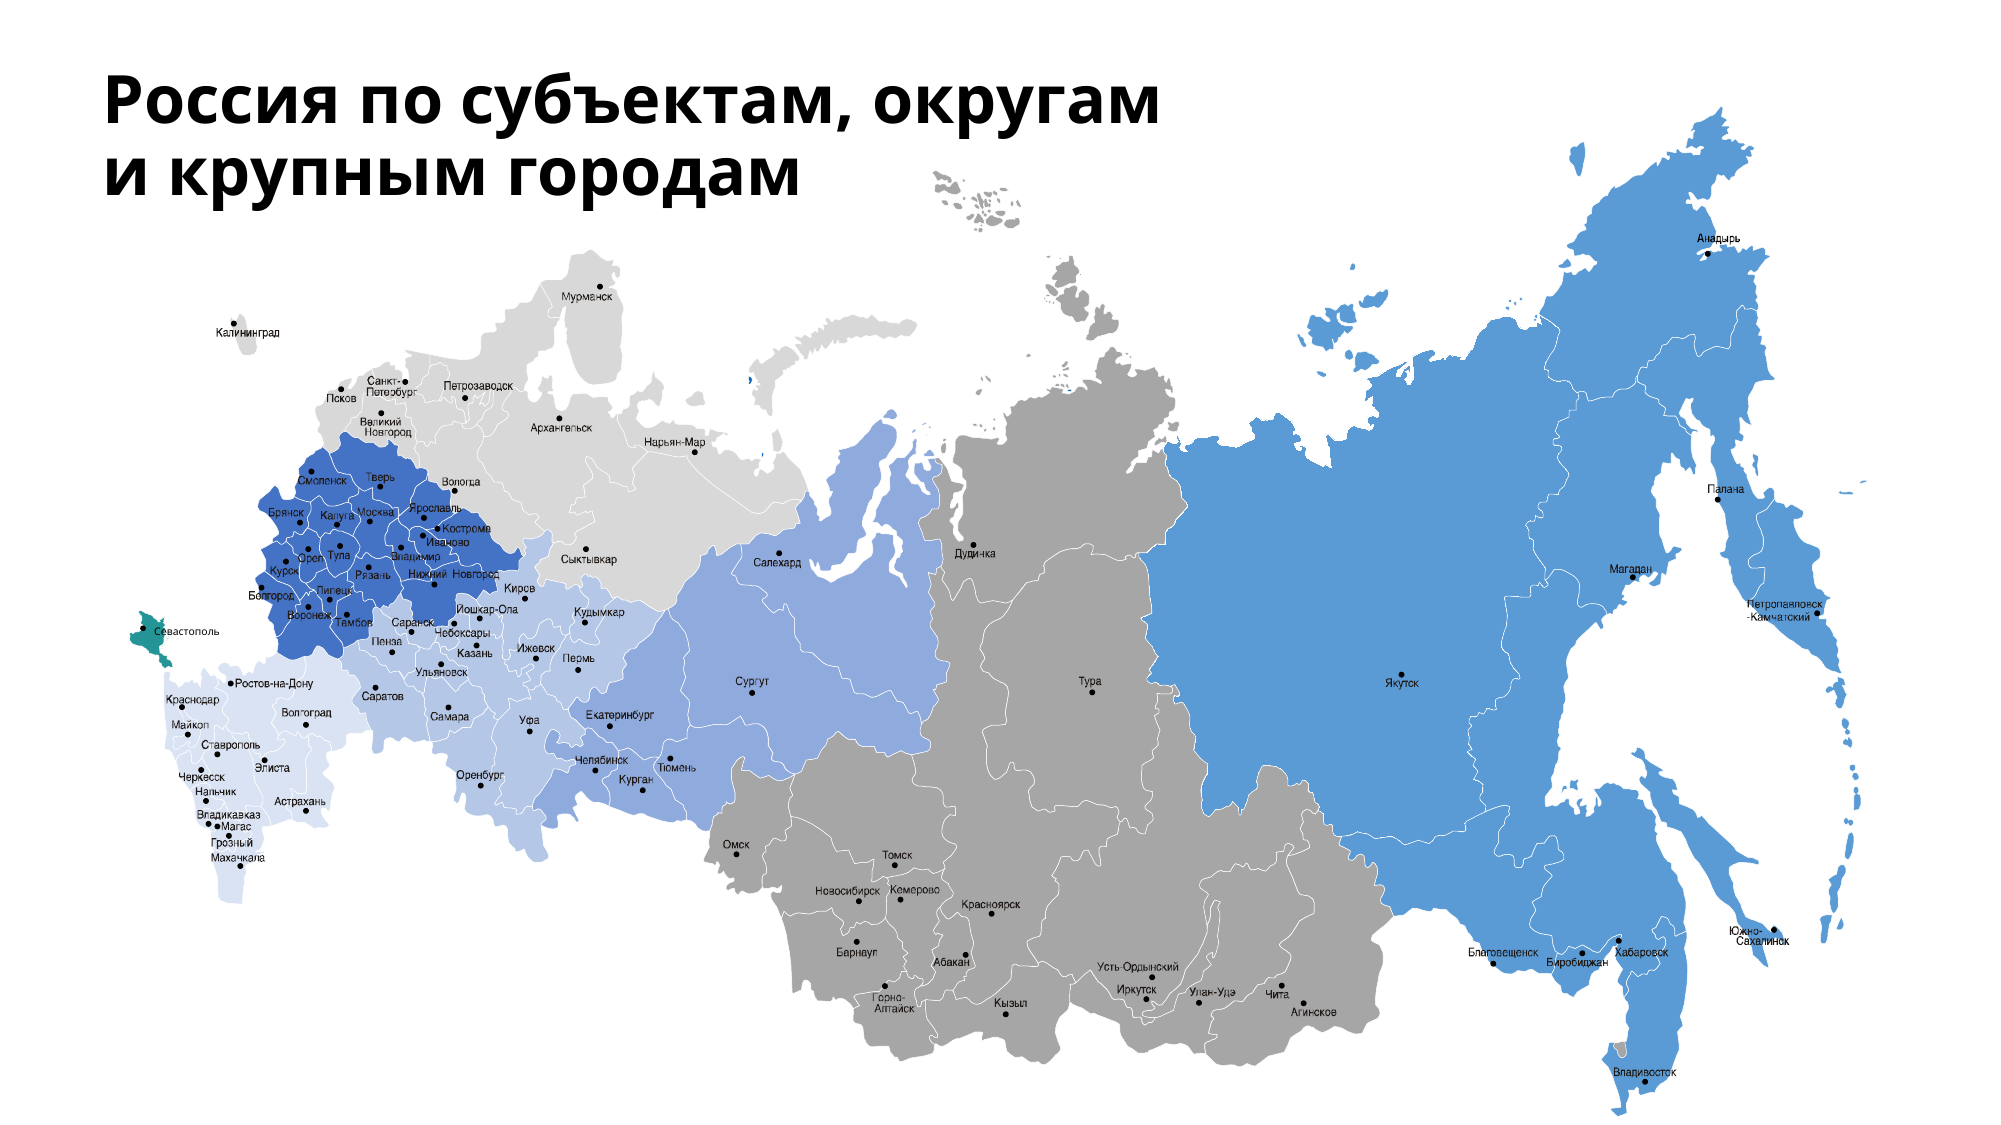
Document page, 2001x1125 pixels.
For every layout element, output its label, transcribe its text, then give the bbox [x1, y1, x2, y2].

text_box [319, 529, 359, 578]
text_box [973, 228, 983, 233]
text_box [214, 653, 307, 757]
text_box [619, 774, 653, 786]
text_box [666, 754, 675, 763]
text_box [499, 604, 519, 614]
text_box [338, 642, 430, 754]
text_box [356, 570, 367, 579]
text_box [874, 1004, 915, 1013]
text_box [1837, 490, 1854, 495]
text_box [392, 391, 468, 446]
text_box [883, 408, 898, 420]
text_box [1819, 864, 1846, 944]
text_box [520, 594, 530, 603]
text_box [423, 677, 489, 742]
text_box [427, 537, 434, 546]
text_box [380, 594, 412, 621]
text_box [1755, 601, 1782, 611]
text_box [788, 732, 957, 882]
text_box [517, 643, 555, 653]
text_box [372, 637, 403, 646]
text_box [230, 823, 252, 831]
text_box [418, 531, 427, 540]
text_box [748, 688, 757, 697]
text_box [212, 806, 270, 905]
text_box [442, 569, 447, 578]
text_box [443, 524, 471, 535]
text_box [453, 612, 471, 631]
text_box [376, 482, 385, 491]
text_box [1813, 609, 1822, 618]
text_box [561, 554, 593, 564]
text_box [466, 479, 481, 487]
text_box [388, 648, 397, 657]
text_box [382, 391, 391, 400]
text_box [569, 573, 617, 646]
text_box [1539, 228, 1770, 400]
text_box [1139, 316, 1578, 844]
text_box [854, 897, 863, 906]
text_box [1615, 955, 1661, 998]
text_box [504, 618, 567, 690]
text_box [392, 617, 417, 629]
text_box [254, 730, 312, 827]
text_box [393, 555, 432, 582]
text_box [365, 517, 374, 526]
text_box [1004, 901, 1021, 911]
text_box [430, 283, 561, 421]
text_box [329, 431, 428, 515]
text_box [735, 676, 769, 688]
text_box [377, 409, 386, 418]
text_box [437, 660, 446, 669]
text_box [1340, 805, 1564, 975]
text_box [972, 423, 983, 428]
text_box [574, 665, 583, 675]
text_box [360, 417, 412, 439]
text_box [478, 607, 498, 616]
text_box [533, 727, 619, 829]
text_box [1751, 612, 1784, 621]
text_box [1167, 421, 1180, 432]
text_box [1273, 992, 1290, 999]
text_box [491, 684, 586, 815]
text_box [366, 509, 395, 517]
text_box [226, 679, 235, 688]
text_box [762, 817, 890, 936]
text_box [333, 520, 342, 529]
text_box [397, 543, 406, 552]
text_box [1205, 810, 1394, 1067]
text_box [984, 375, 991, 383]
text_box [1644, 1069, 1677, 1077]
text_box [1630, 747, 1784, 943]
text_box [676, 437, 693, 446]
text_box [1614, 936, 1623, 945]
text_box [437, 620, 452, 632]
text_box [272, 646, 371, 752]
text_box [940, 438, 947, 454]
text_box [444, 381, 467, 393]
text_box [456, 594, 504, 639]
text_box [177, 703, 186, 712]
text_box [555, 414, 564, 423]
text_box [1085, 303, 1119, 342]
text_box [1468, 947, 1539, 958]
text_box [771, 427, 784, 452]
text_box [1843, 817, 1854, 826]
text_box [1825, 676, 1848, 709]
text_box [668, 544, 931, 774]
text_box [748, 345, 800, 417]
text_box [461, 394, 470, 403]
text_box [618, 370, 809, 513]
text_box [748, 376, 753, 385]
text_box [247, 838, 253, 847]
text_box [129, 631, 139, 646]
text_box [194, 809, 215, 831]
text_box [603, 747, 687, 823]
text_box [754, 558, 772, 567]
text_box [1637, 305, 1775, 602]
text_box [415, 667, 468, 677]
text_box [1560, 957, 1602, 969]
text_box [435, 553, 441, 563]
text_box [1703, 249, 1712, 258]
text_box [1783, 614, 1804, 621]
text_box [962, 899, 974, 911]
text_box [444, 703, 453, 712]
text_box [1697, 233, 1704, 243]
text_box [197, 810, 209, 819]
text_box [237, 855, 266, 863]
text_box [917, 887, 940, 896]
text_box [1841, 717, 1853, 749]
text_box [1708, 484, 1745, 493]
text_box [286, 528, 327, 584]
text_box [1853, 786, 1861, 811]
text_box [257, 583, 266, 592]
title Россия по субъектам, округам и крупным городам [102, 66, 1751, 228]
text_box [1397, 670, 1406, 679]
text_box [462, 390, 493, 428]
text_box [190, 784, 224, 812]
text_box [1291, 1007, 1308, 1017]
text_box [1125, 986, 1151, 996]
text_box [856, 949, 877, 959]
text_box [270, 566, 299, 578]
text_box [1551, 936, 1617, 998]
text_box [232, 731, 253, 744]
text_box [368, 572, 391, 579]
text_box [415, 420, 544, 555]
text_box [594, 712, 626, 722]
text_box [401, 377, 410, 386]
text_box [478, 375, 647, 544]
text_box [306, 569, 353, 619]
text_box [1783, 601, 1823, 609]
text_box [1844, 831, 1854, 860]
text_box [475, 614, 484, 623]
text_box [327, 550, 344, 562]
text_box [654, 716, 796, 832]
text_box [563, 653, 595, 665]
text_box [540, 249, 624, 386]
text_box [926, 962, 1076, 1065]
text_box [594, 556, 617, 566]
text_box [690, 448, 699, 457]
text_box [1859, 480, 1869, 484]
text_box [591, 766, 600, 775]
text_box [235, 678, 279, 688]
text_box [477, 529, 588, 659]
text_box [441, 635, 533, 720]
text_box [276, 617, 344, 661]
text_box [210, 817, 252, 844]
text_box [1736, 936, 1766, 945]
text_box [307, 555, 323, 565]
text_box [1194, 998, 1204, 1007]
text_box [236, 862, 245, 871]
text_box [1628, 573, 1637, 582]
text_box [294, 446, 358, 506]
text_box [1467, 569, 1687, 955]
text_box [197, 765, 206, 775]
text_box [703, 757, 794, 896]
text_box [192, 774, 225, 784]
text_box [394, 624, 437, 650]
text_box [975, 901, 1003, 909]
text_box [530, 423, 560, 435]
text_box [476, 389, 513, 437]
text_box [1751, 145, 1755, 157]
text_box [371, 349, 430, 392]
text_box [163, 667, 228, 764]
text_box [304, 545, 313, 554]
text_box [330, 587, 347, 596]
text_box [638, 786, 647, 795]
text_box [1306, 303, 1357, 352]
text_box [378, 474, 395, 484]
text_box [1344, 349, 1380, 373]
text_box [1641, 1077, 1650, 1086]
text_box [344, 393, 420, 468]
text_box [287, 610, 332, 622]
text_box [175, 751, 210, 791]
text_box [985, 551, 996, 558]
text_box [213, 822, 222, 831]
text_box [961, 950, 970, 959]
text_box [816, 886, 822, 895]
text_box [1217, 987, 1236, 998]
text_box [195, 787, 237, 796]
text_box [457, 603, 477, 614]
text_box [280, 678, 314, 690]
text_box [1393, 680, 1419, 690]
text_box [1614, 1067, 1625, 1077]
text_box [732, 418, 951, 724]
text_box [435, 539, 470, 547]
text_box [417, 505, 462, 514]
text_box [663, 764, 696, 772]
text_box [1078, 676, 1102, 688]
text_box [367, 375, 386, 386]
text_box [450, 619, 459, 628]
text_box [890, 885, 916, 894]
text_box [980, 543, 1173, 835]
text_box [1525, 376, 1697, 615]
text_box [852, 937, 861, 946]
text_box [366, 387, 417, 399]
text_box [468, 383, 513, 391]
text_box [531, 654, 541, 663]
text_box [1614, 947, 1669, 959]
text_box [1767, 938, 1790, 945]
text_box [398, 471, 454, 531]
text_box [878, 994, 895, 1004]
text_box [1070, 844, 1315, 1055]
text_box [773, 560, 801, 569]
text_box [1142, 995, 1151, 1004]
text_box [249, 591, 294, 602]
text_box [1626, 1069, 1643, 1078]
text_box [1277, 981, 1286, 990]
text_box [435, 628, 490, 639]
text_box [519, 715, 540, 727]
text_box [823, 886, 863, 896]
text_box [530, 585, 536, 593]
text_box [1610, 564, 1652, 575]
text_box [627, 710, 654, 722]
text_box [297, 475, 347, 485]
text_box [341, 620, 354, 627]
text_box [229, 319, 238, 328]
text_box [476, 781, 485, 790]
text_box [357, 507, 365, 516]
text_box [1152, 986, 1157, 994]
text_box [1849, 764, 1860, 781]
text_box [255, 571, 300, 637]
text_box [933, 957, 970, 966]
text_box [286, 734, 335, 829]
text_box [321, 511, 355, 522]
text_box [408, 526, 459, 570]
text_box [837, 947, 849, 957]
text_box [1088, 688, 1097, 697]
text_box [260, 756, 269, 765]
text_box [1061, 361, 1070, 371]
text_box [525, 727, 534, 736]
text_box [1173, 961, 1179, 971]
text_box [211, 838, 239, 849]
text_box [896, 895, 905, 904]
text_box [453, 569, 500, 581]
text_box [295, 518, 305, 527]
text_box [304, 602, 313, 611]
text_box [1489, 959, 1498, 968]
text_box [518, 585, 529, 595]
text_box [472, 641, 481, 650]
text_box [456, 770, 504, 781]
text_box [213, 840, 237, 853]
text_box [1705, 235, 1740, 245]
text_box [853, 972, 938, 1062]
text_box [183, 730, 192, 739]
text_box [1750, 944, 1769, 968]
text_box [919, 346, 1188, 602]
text_box [504, 583, 517, 593]
text_box [600, 609, 625, 619]
text_box [365, 472, 377, 481]
text_box [1097, 961, 1172, 973]
text_box [1001, 1010, 1010, 1019]
text_box [301, 806, 310, 815]
text_box [257, 485, 311, 545]
text_box [450, 486, 459, 495]
text_box [880, 982, 889, 991]
text_box [1009, 1000, 1027, 1007]
text_box [612, 757, 629, 764]
text_box [1125, 352, 1132, 359]
text_box [1316, 371, 1327, 378]
text_box [297, 553, 306, 563]
text_box [307, 467, 316, 476]
text_box [211, 853, 219, 862]
text_box [201, 725, 263, 817]
text_box [362, 691, 404, 703]
text_box [1613, 1041, 1627, 1058]
text_box [201, 739, 237, 751]
text_box [337, 514, 360, 535]
text_box [645, 437, 675, 449]
text_box [1349, 262, 1356, 271]
text_box [732, 850, 741, 859]
text_box [1117, 984, 1124, 994]
text_box [561, 425, 593, 432]
text_box [210, 812, 226, 820]
text_box [172, 720, 186, 730]
text_box [281, 557, 290, 566]
text_box [580, 618, 589, 627]
text_box [282, 708, 332, 719]
text_box [1309, 1009, 1337, 1017]
text_box [204, 819, 213, 828]
text_box [431, 674, 469, 692]
text_box [336, 541, 345, 551]
text_box [232, 313, 258, 356]
text_box [775, 549, 784, 558]
text_box [201, 796, 211, 805]
text_box [269, 507, 298, 519]
text_box [434, 634, 460, 651]
text_box [416, 571, 441, 578]
text_box [141, 646, 173, 669]
text_box [723, 839, 744, 849]
text_box [781, 909, 907, 1009]
text_box [401, 561, 498, 628]
text_box [794, 314, 918, 360]
text_box [347, 552, 404, 610]
text_box [896, 994, 905, 1002]
text_box [391, 552, 434, 563]
text_box [216, 328, 234, 337]
text_box [238, 742, 260, 750]
text_box [179, 711, 198, 724]
text_box [912, 567, 1121, 1005]
text_box [457, 648, 493, 658]
text_box [418, 620, 434, 627]
text_box [364, 563, 373, 572]
text_box [173, 728, 201, 750]
text_box [1299, 999, 1308, 1008]
text_box [1148, 973, 1157, 982]
text_box [224, 831, 233, 840]
text_box [357, 608, 419, 679]
text_box [1749, 498, 1842, 674]
text_box [337, 385, 346, 394]
text_box [575, 755, 611, 764]
text_box [574, 607, 599, 619]
text_box [416, 363, 449, 402]
text_box [955, 548, 984, 560]
text_box [1296, 334, 1307, 348]
text_box [138, 610, 155, 618]
text_box [975, 388, 983, 396]
text_box [1713, 495, 1722, 504]
text_box [214, 804, 228, 818]
text_box [914, 907, 976, 1008]
text_box [387, 378, 398, 385]
text_box [295, 591, 322, 615]
text_box [882, 850, 913, 860]
text_box [227, 812, 261, 819]
text_box [325, 595, 334, 604]
text_box [605, 722, 614, 731]
text_box [541, 596, 666, 709]
text_box [327, 393, 357, 403]
text_box [348, 487, 399, 558]
text_box [987, 909, 996, 918]
text_box [431, 708, 549, 863]
text_box [307, 495, 351, 538]
text_box [213, 750, 222, 759]
text_box [430, 580, 439, 589]
text_box [1729, 926, 1763, 935]
text_box [433, 524, 442, 533]
text_box [1547, 957, 1553, 966]
text_box [890, 861, 899, 870]
text_box [355, 617, 373, 627]
text_box [969, 540, 978, 549]
text_box [1357, 289, 1389, 309]
text_box [1044, 255, 1090, 323]
text_box [581, 545, 590, 554]
text_box [329, 589, 376, 649]
text_box [536, 451, 802, 611]
text_box [342, 610, 351, 619]
text_box [685, 390, 706, 407]
text_box [864, 888, 880, 898]
text_box [419, 513, 428, 522]
text_box [403, 643, 468, 694]
text_box [371, 683, 380, 692]
text_box [268, 765, 290, 772]
text_box [409, 503, 416, 512]
text_box [385, 517, 418, 559]
text_box [301, 720, 310, 729]
text_box [472, 525, 491, 533]
text_box [562, 292, 613, 304]
text_box [1143, 901, 1219, 1017]
text_box [694, 439, 705, 449]
text_box [1601, 917, 1688, 1117]
text_box [994, 998, 1008, 1007]
text_box [260, 542, 314, 601]
text_box [240, 840, 246, 847]
text_box [249, 744, 261, 768]
text_box [221, 821, 229, 830]
text_box [595, 282, 605, 291]
text_box [885, 869, 954, 986]
text_box [442, 477, 465, 486]
text_box [203, 809, 217, 824]
text_box [220, 855, 237, 863]
text_box [1769, 925, 1778, 934]
text_box [187, 720, 209, 730]
text_box [1533, 314, 1538, 322]
text_box [240, 330, 257, 337]
text_box [569, 610, 690, 759]
text_box [407, 627, 416, 636]
text_box [274, 797, 320, 808]
text_box Севастополь [139, 618, 236, 646]
text_box [166, 694, 220, 706]
text_box [1028, 684, 1319, 1026]
text_box [258, 330, 280, 339]
text_box [430, 712, 470, 723]
text_box [424, 507, 524, 573]
text_box [316, 585, 323, 595]
text_box [1189, 987, 1213, 997]
text_box [1578, 949, 1587, 958]
text_box [1054, 383, 1069, 389]
text_box [315, 368, 374, 452]
